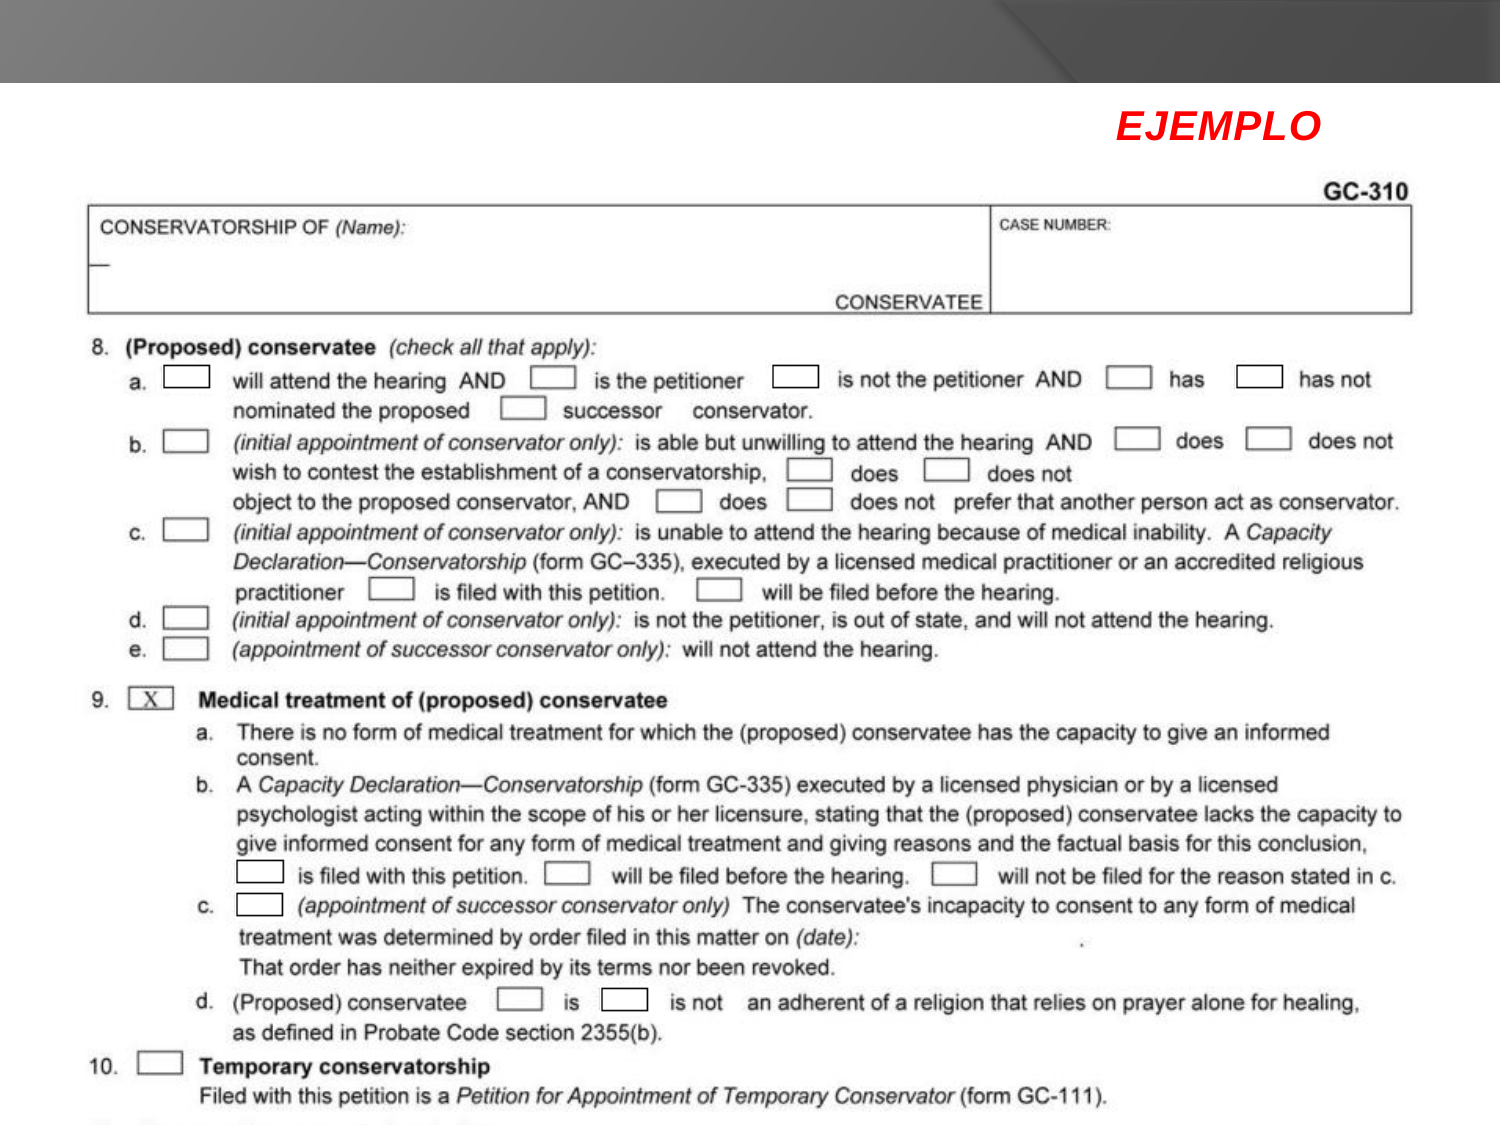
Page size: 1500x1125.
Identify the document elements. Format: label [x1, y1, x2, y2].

text_box [0, 83, 1500, 1125]
